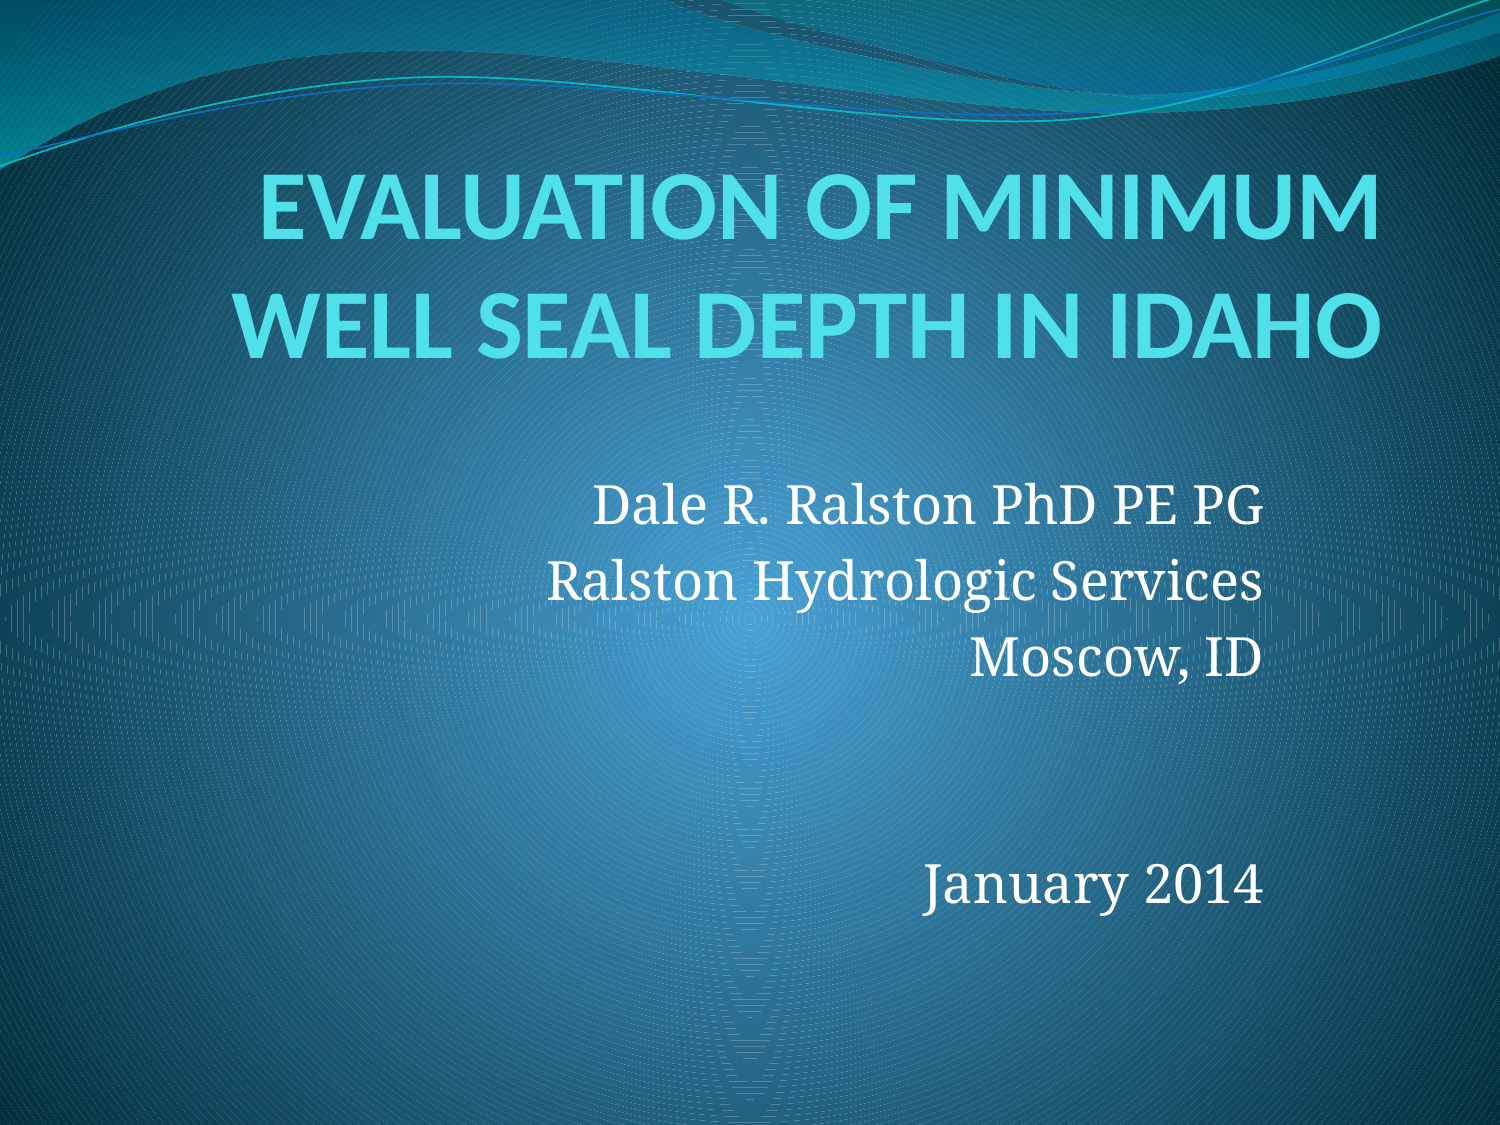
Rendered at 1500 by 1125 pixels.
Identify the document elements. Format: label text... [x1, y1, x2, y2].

subtitle Dale R. Ralston PhD PE PG Ralston Hydrologic Services Moscow, ID January 2014 [225, 462, 1275, 925]
title EVALUATION OF MINIMUM WELL SEAL DEPTH IN IDAHO [112, 137, 1388, 379]
